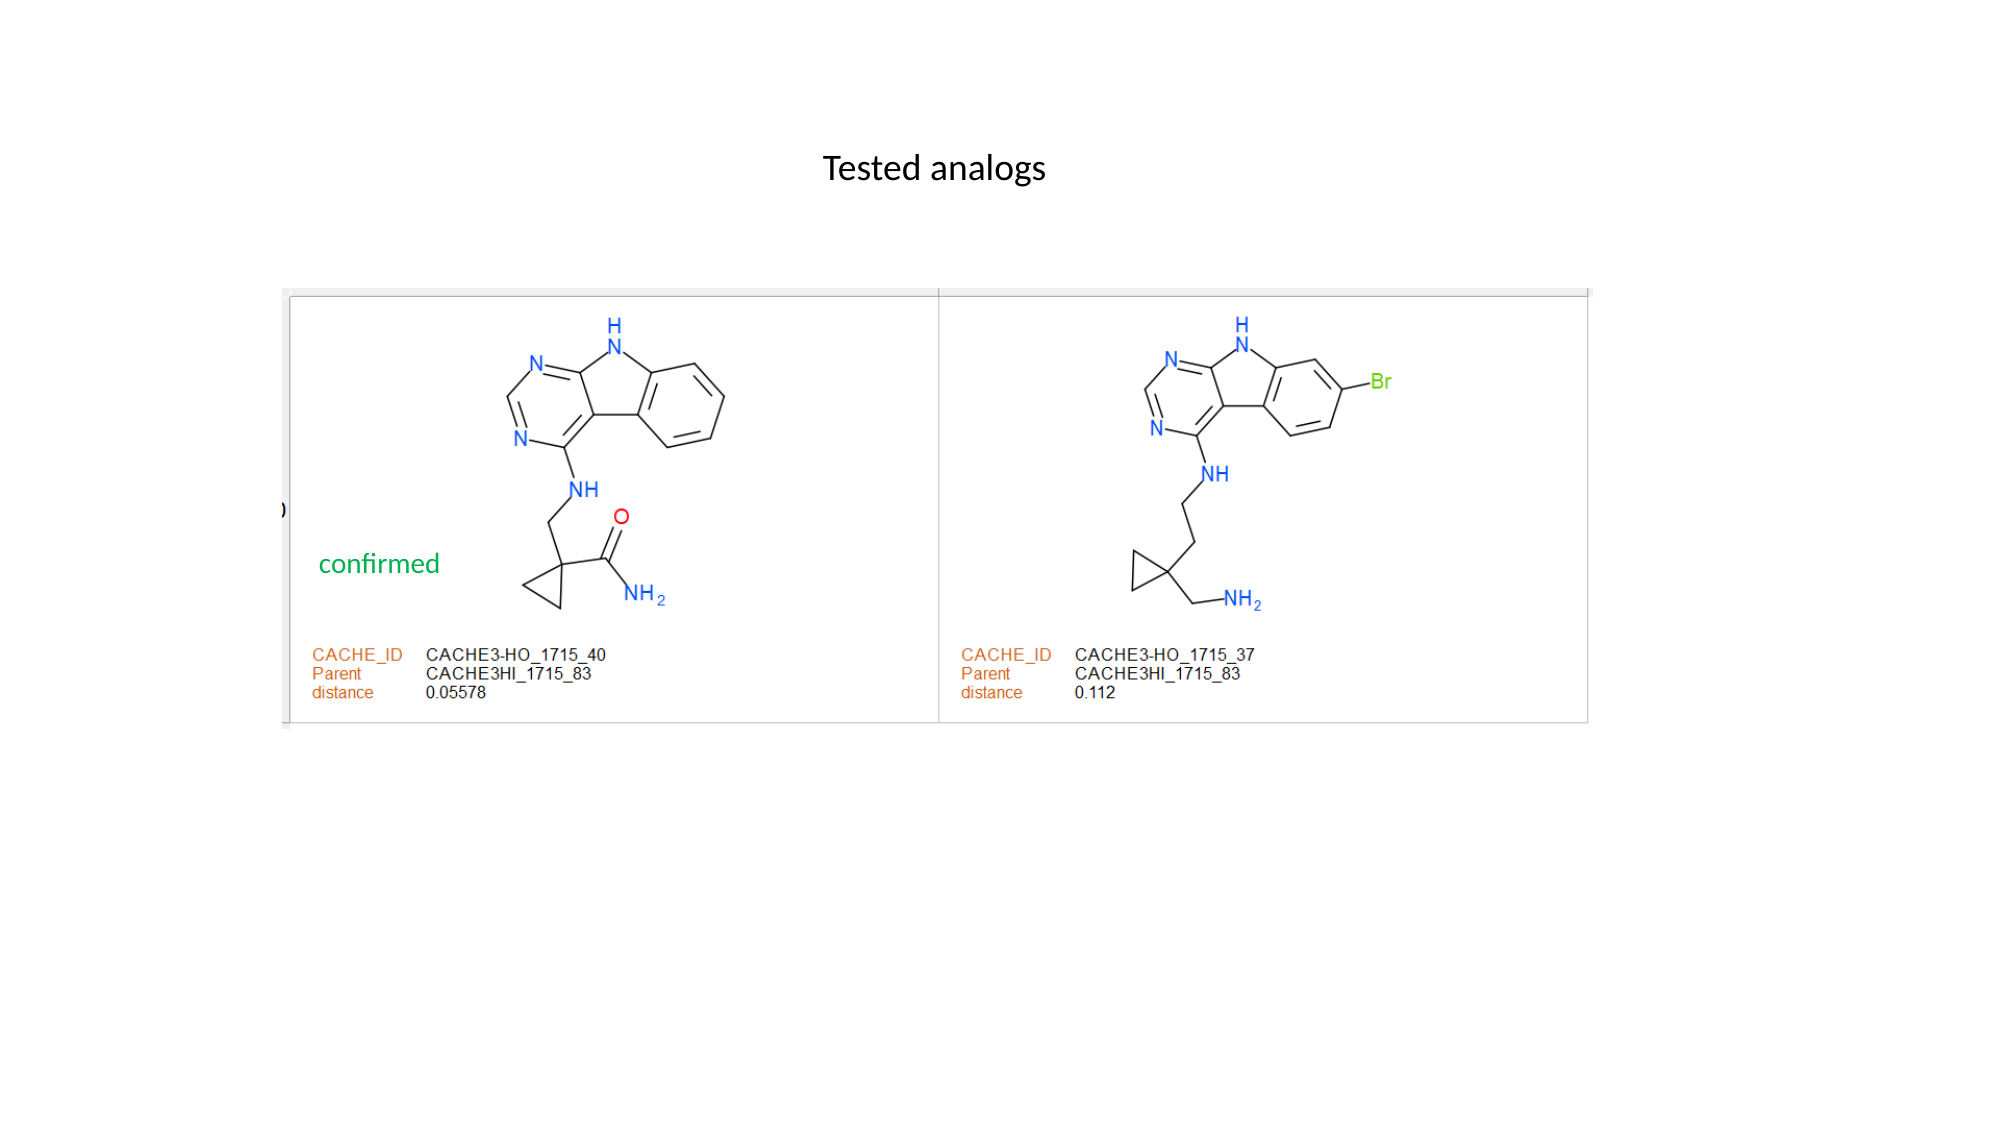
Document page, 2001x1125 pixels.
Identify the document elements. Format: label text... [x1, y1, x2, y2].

text_box Tested analogs [808, 135, 1067, 196]
picture [282, 288, 1593, 729]
